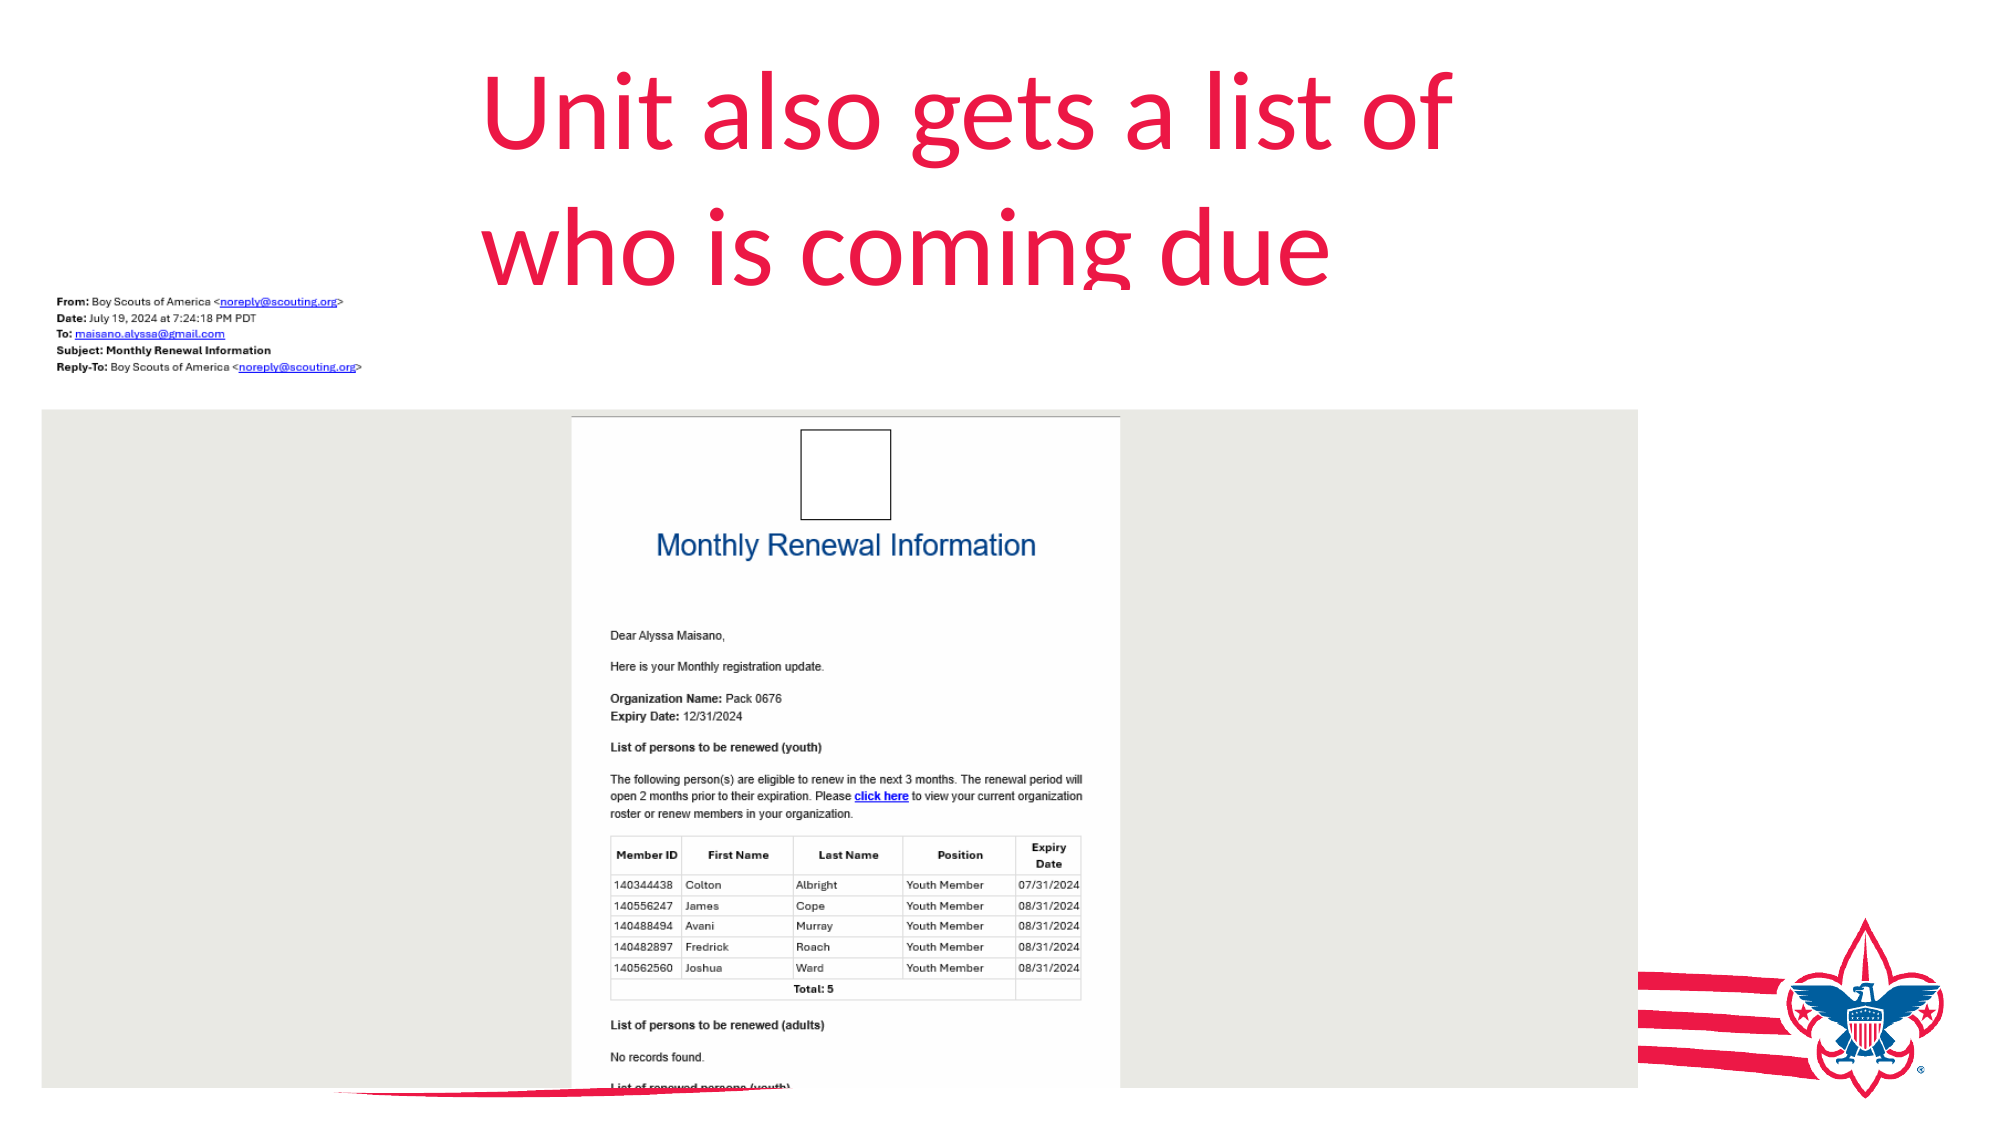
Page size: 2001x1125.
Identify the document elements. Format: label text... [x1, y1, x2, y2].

picture [24, 290, 1944, 1099]
title Unit also gets a list of who is coming due [480, 37, 1520, 287]
